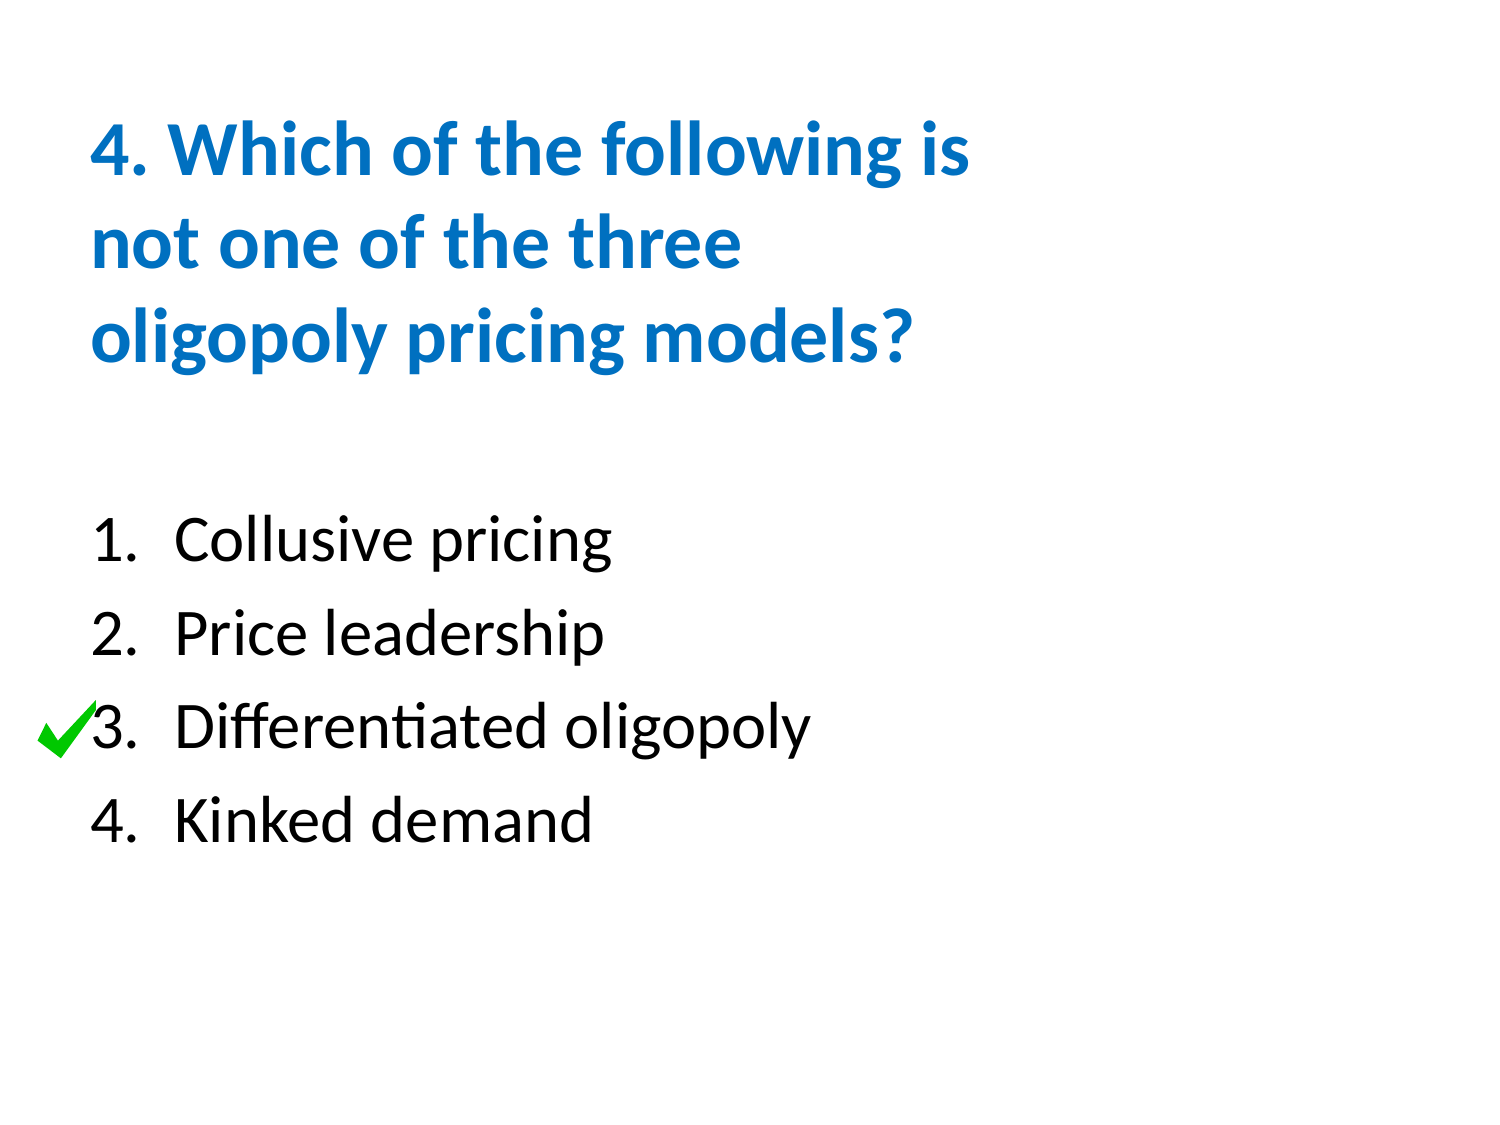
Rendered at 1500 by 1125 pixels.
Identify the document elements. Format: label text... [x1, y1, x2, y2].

title 4. Which of the following is not one of the three oligopoly pricing models? [75, 87, 1063, 388]
list Collusive pricing Price leadership Differentiated oligopoly Kinked demand [75, 487, 1425, 1005]
text_box [35, 719, 75, 761]
